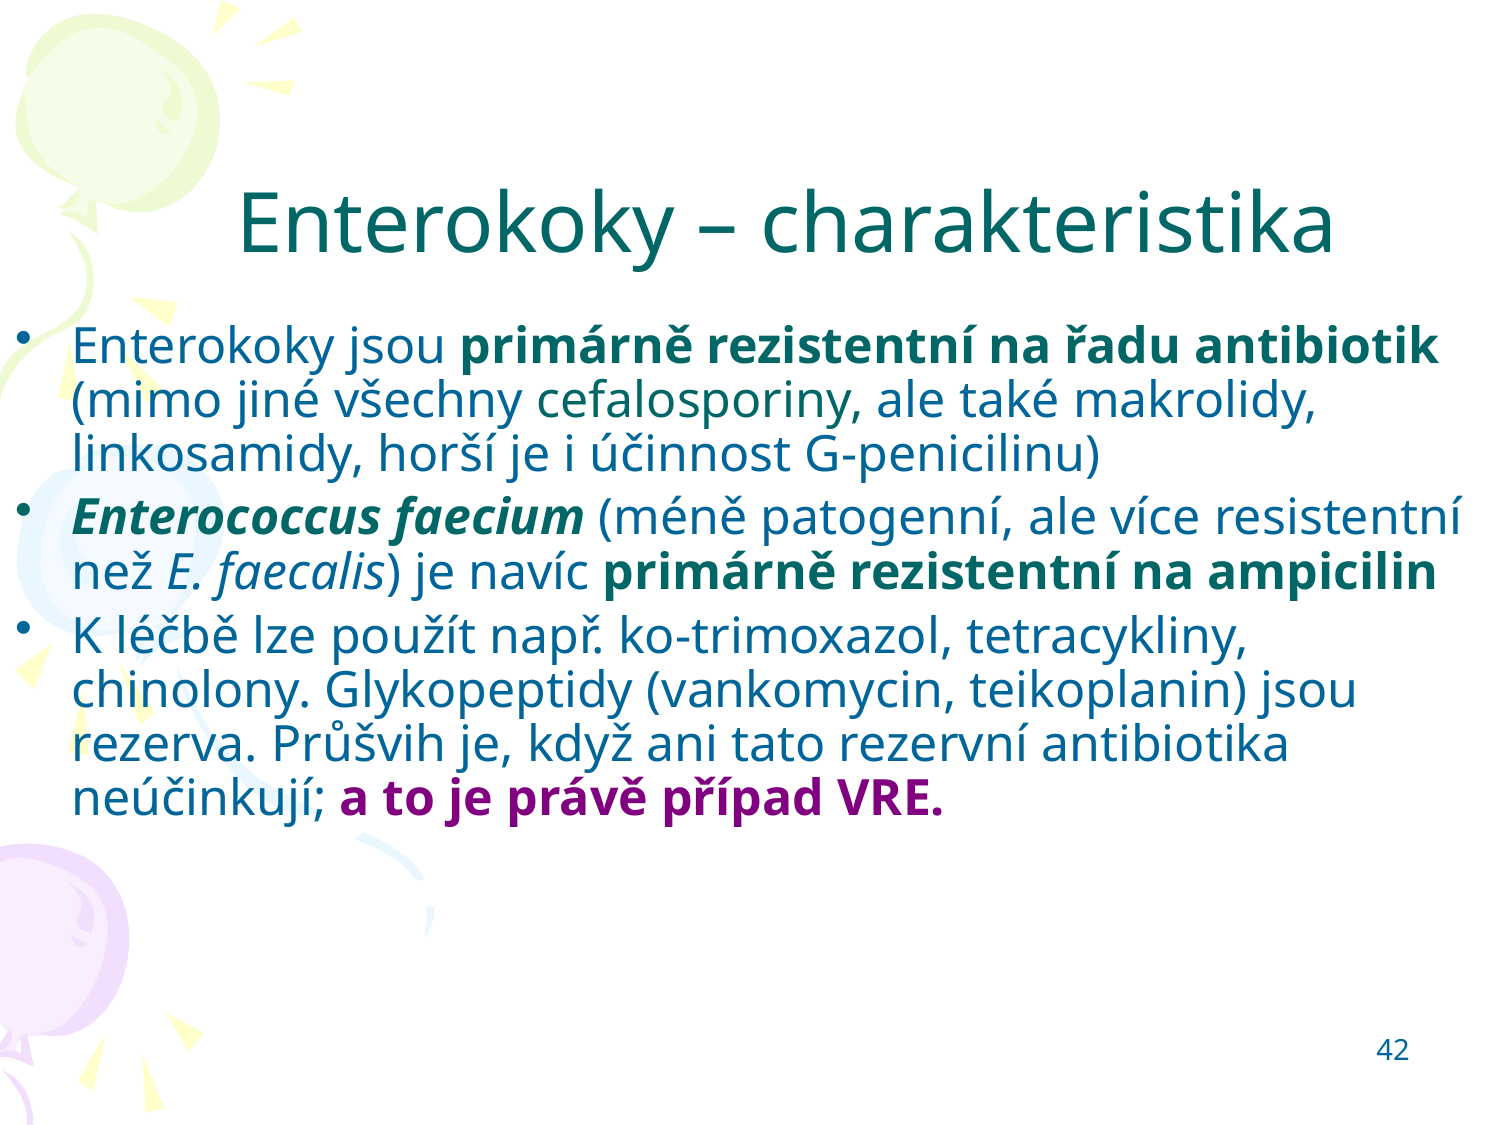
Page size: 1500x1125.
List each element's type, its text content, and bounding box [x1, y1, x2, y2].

list Enterokoky jsou primárně rezistentní na řadu antibiotik (mimo jiné všechny cefalosporiny, ale také makrolidy, linkosamidy, horší je i účinnost G-penicilinu) Enterococcus faecium (méně patogenní, ale více resistentní než E. faecalis) je navíc primárně rezistentní na ampicilin K léčbě lze použít např. ko-trimoxazol, tetracykliny, chinolony. Glykopeptidy (vankomycin, teikoplanin) jsou rezerva. Průšvih je, když ani tato rezervní antibiotika neúčinkují; a to je právě případ VRE. [0, 312, 1500, 1125]
title Enterokoky – charakteristika [75, 74, 1500, 278]
